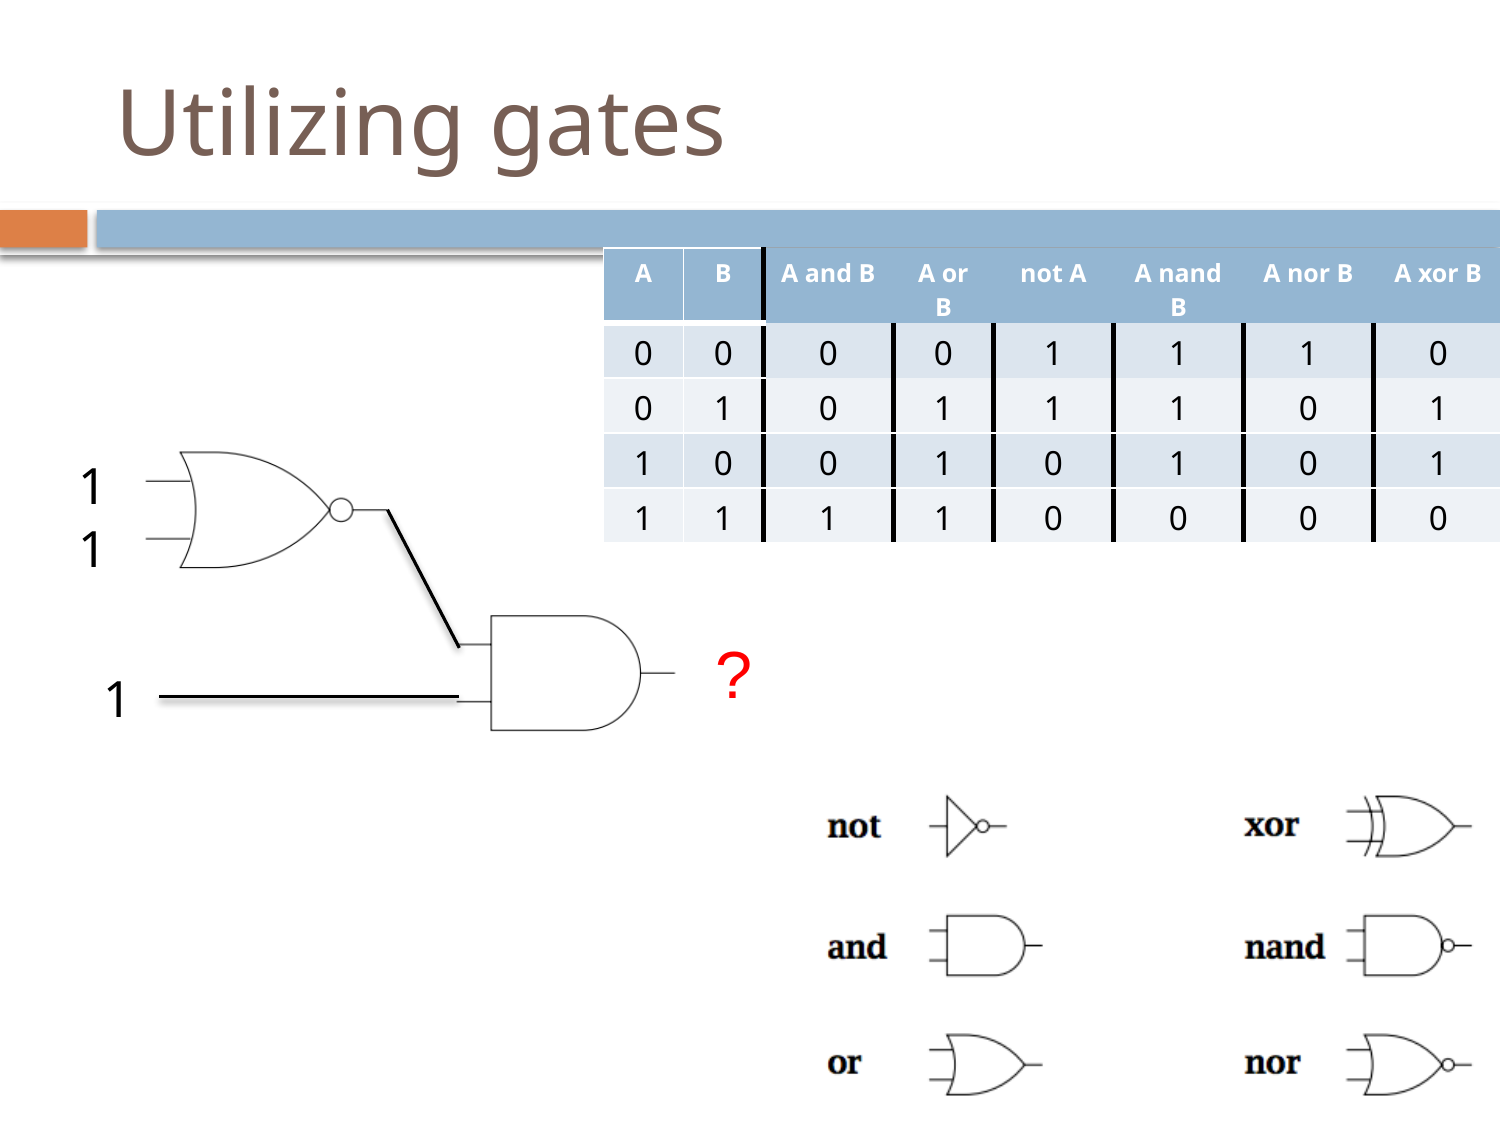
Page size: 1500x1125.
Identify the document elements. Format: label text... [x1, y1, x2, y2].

table_cell 1 [1116, 434, 1241, 487]
table_cell 0 [996, 434, 1111, 487]
table_header A nor B [1243, 248, 1373, 323]
table_cell 0 [604, 326, 683, 377]
table_cell 0 [684, 326, 761, 377]
picture [421, 585, 708, 776]
table_cell 0 [896, 323, 991, 378]
table_cell 0 [1246, 489, 1371, 542]
table_header not A [993, 248, 1113, 323]
table_cell 1 [1116, 323, 1241, 378]
table_cell 0 [1376, 323, 1500, 378]
text_box ? [712, 624, 768, 719]
table_cell 1 [996, 378, 1111, 432]
table_cell 1 [604, 489, 683, 542]
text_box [387, 509, 460, 649]
table_header A or B [893, 248, 993, 323]
table_cell 1 [684, 379, 761, 432]
table_header A nand B [1113, 248, 1243, 323]
table_cell 1 [1246, 323, 1371, 378]
table_cell 1 [896, 489, 991, 542]
table_cell 1 [1376, 378, 1500, 432]
table_cell 0 [996, 489, 1111, 542]
table_header A [604, 249, 683, 320]
table_cell 1 [766, 489, 891, 542]
title Utilizing gates [100, 37, 1438, 200]
table_header A xor B [1373, 248, 1500, 323]
table_cell 0 [1376, 489, 1500, 542]
table_cell 1 [684, 489, 761, 542]
text_box 1 [88, 659, 147, 735]
table_cell 0 [1246, 378, 1371, 432]
table_cell 1 [1116, 378, 1241, 432]
table_cell 0 [684, 434, 761, 487]
table_cell 0 [1246, 434, 1371, 487]
table_header B [684, 249, 761, 320]
picture [799, 784, 1500, 1116]
table_cell 0 [766, 434, 891, 487]
table_cell 0 [604, 379, 683, 432]
table_cell 1 [896, 434, 991, 487]
table_cell 0 [766, 378, 891, 432]
table_cell 1 [896, 378, 991, 432]
table_cell 0 [1116, 489, 1241, 542]
table_header A and B [766, 248, 893, 323]
text_box 1 [63, 447, 115, 509]
table_cell 1 [1376, 434, 1500, 487]
picture [121, 422, 404, 586]
table_cell 1 [604, 434, 683, 487]
text_box 1 [63, 509, 115, 585]
table_cell 1 [996, 323, 1111, 378]
table_cell 0 [766, 323, 891, 378]
